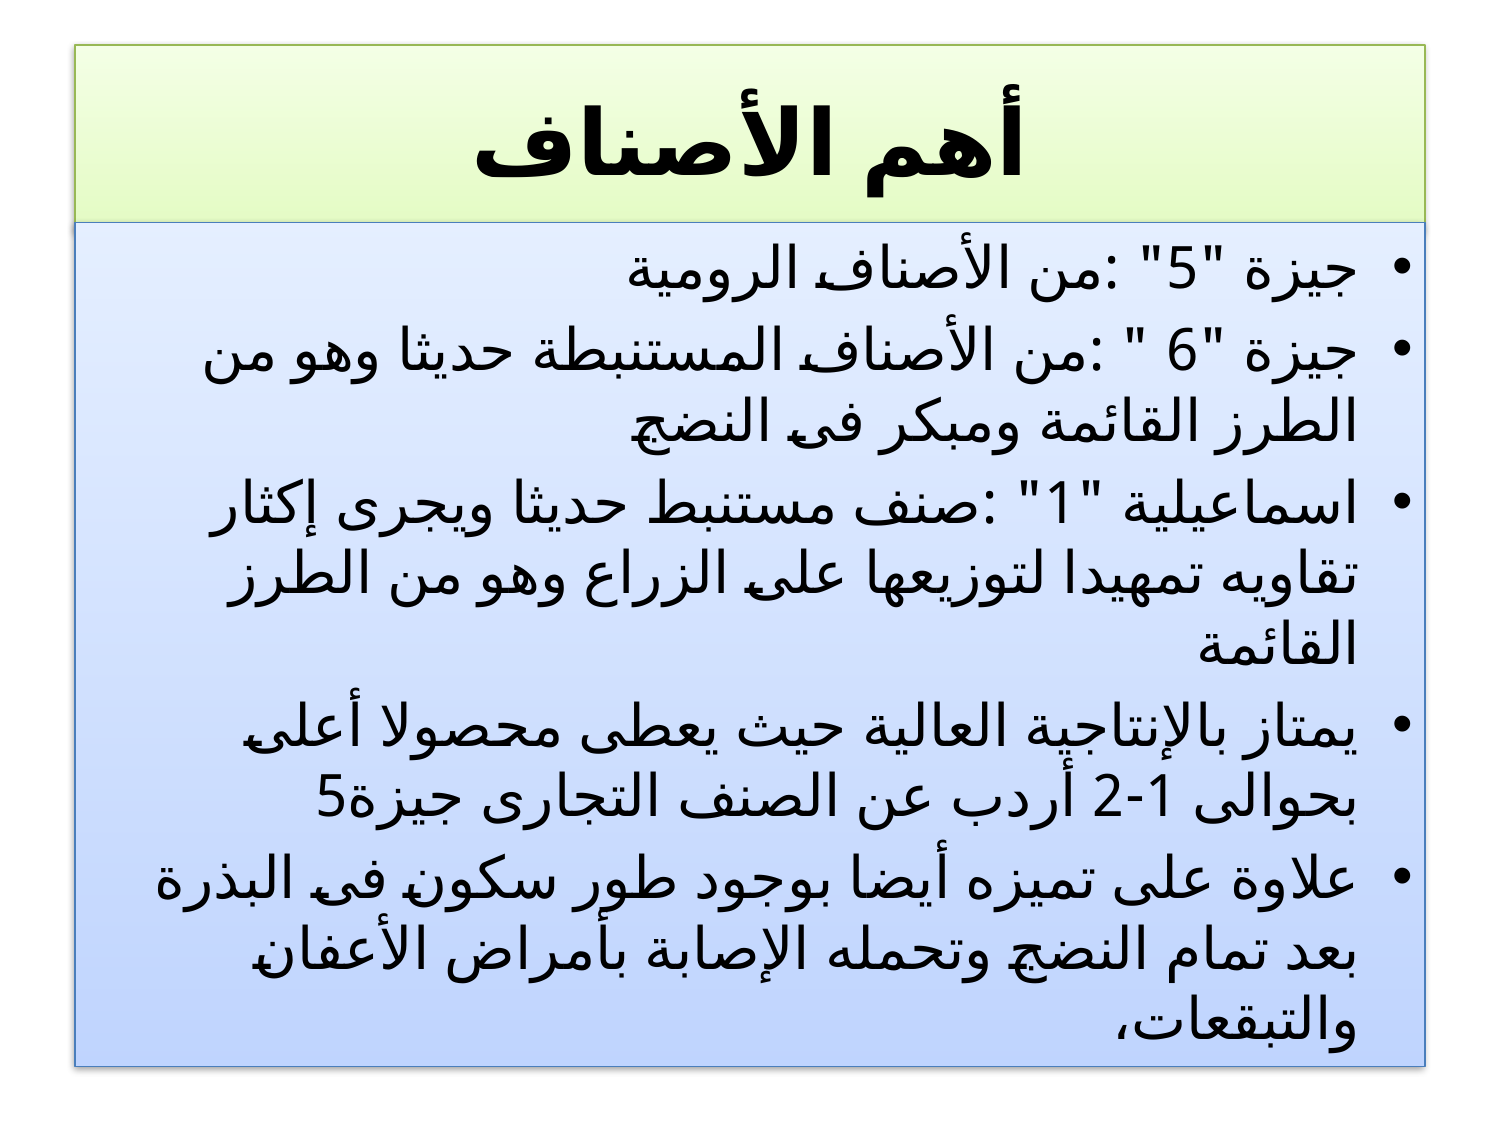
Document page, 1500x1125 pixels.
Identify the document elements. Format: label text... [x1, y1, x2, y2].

title أهم الأصناف [74, 44, 1426, 222]
list جيزة "5" :من الأصناف الرومية جيزة "6 " :من الأصناف المستنبطة حديثا وهو من الطرز القائمة ومبكر فى النضج اسماعيلية "1" :صنف مستنبط حديثا ويجرى إكثار تقاويه تمهيدا لتوزيعها على الزراع وهو من الطرز القائمة يمتاز بالإنتاجية العالية حيث يعطى محصولا أعلى بحوالى 1-2 أردب عن الصنف التجارى جيزة5 علاوة على تميزه أيضا بوجود طور سكون فى البذرة بعد تمام النضج وتحمله الإصابة بأمراض الأعفان والتبقعات، [74, 222, 1426, 1067]
